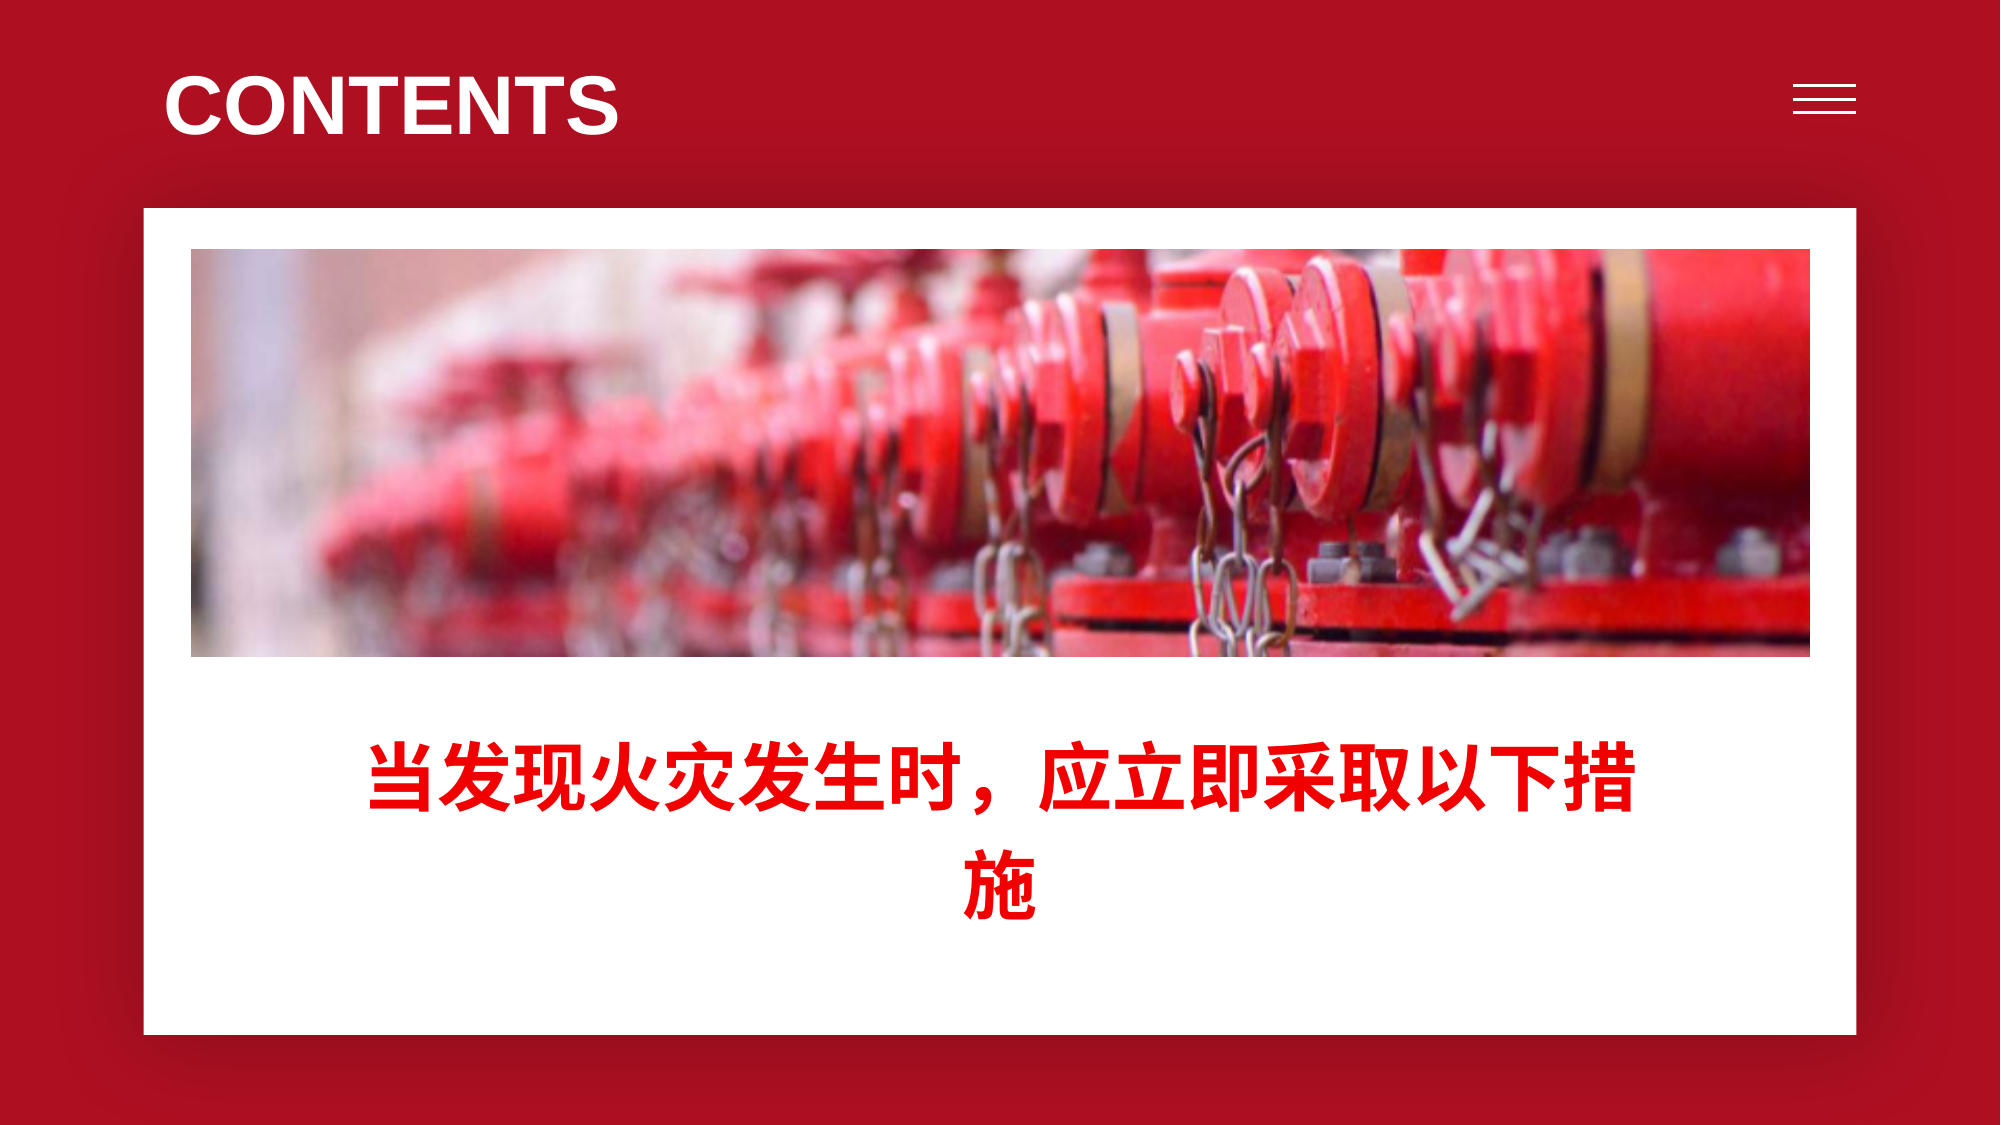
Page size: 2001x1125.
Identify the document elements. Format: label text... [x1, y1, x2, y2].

text_box [0, 0, 2000, 1125]
text_box [142, 207, 1857, 1036]
text_box CONTENTS [149, 43, 637, 159]
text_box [1792, 85, 1857, 113]
text_box 当发现火灾发生时，应立即采取以下措施 [318, 704, 1682, 936]
picture [191, 249, 1810, 657]
